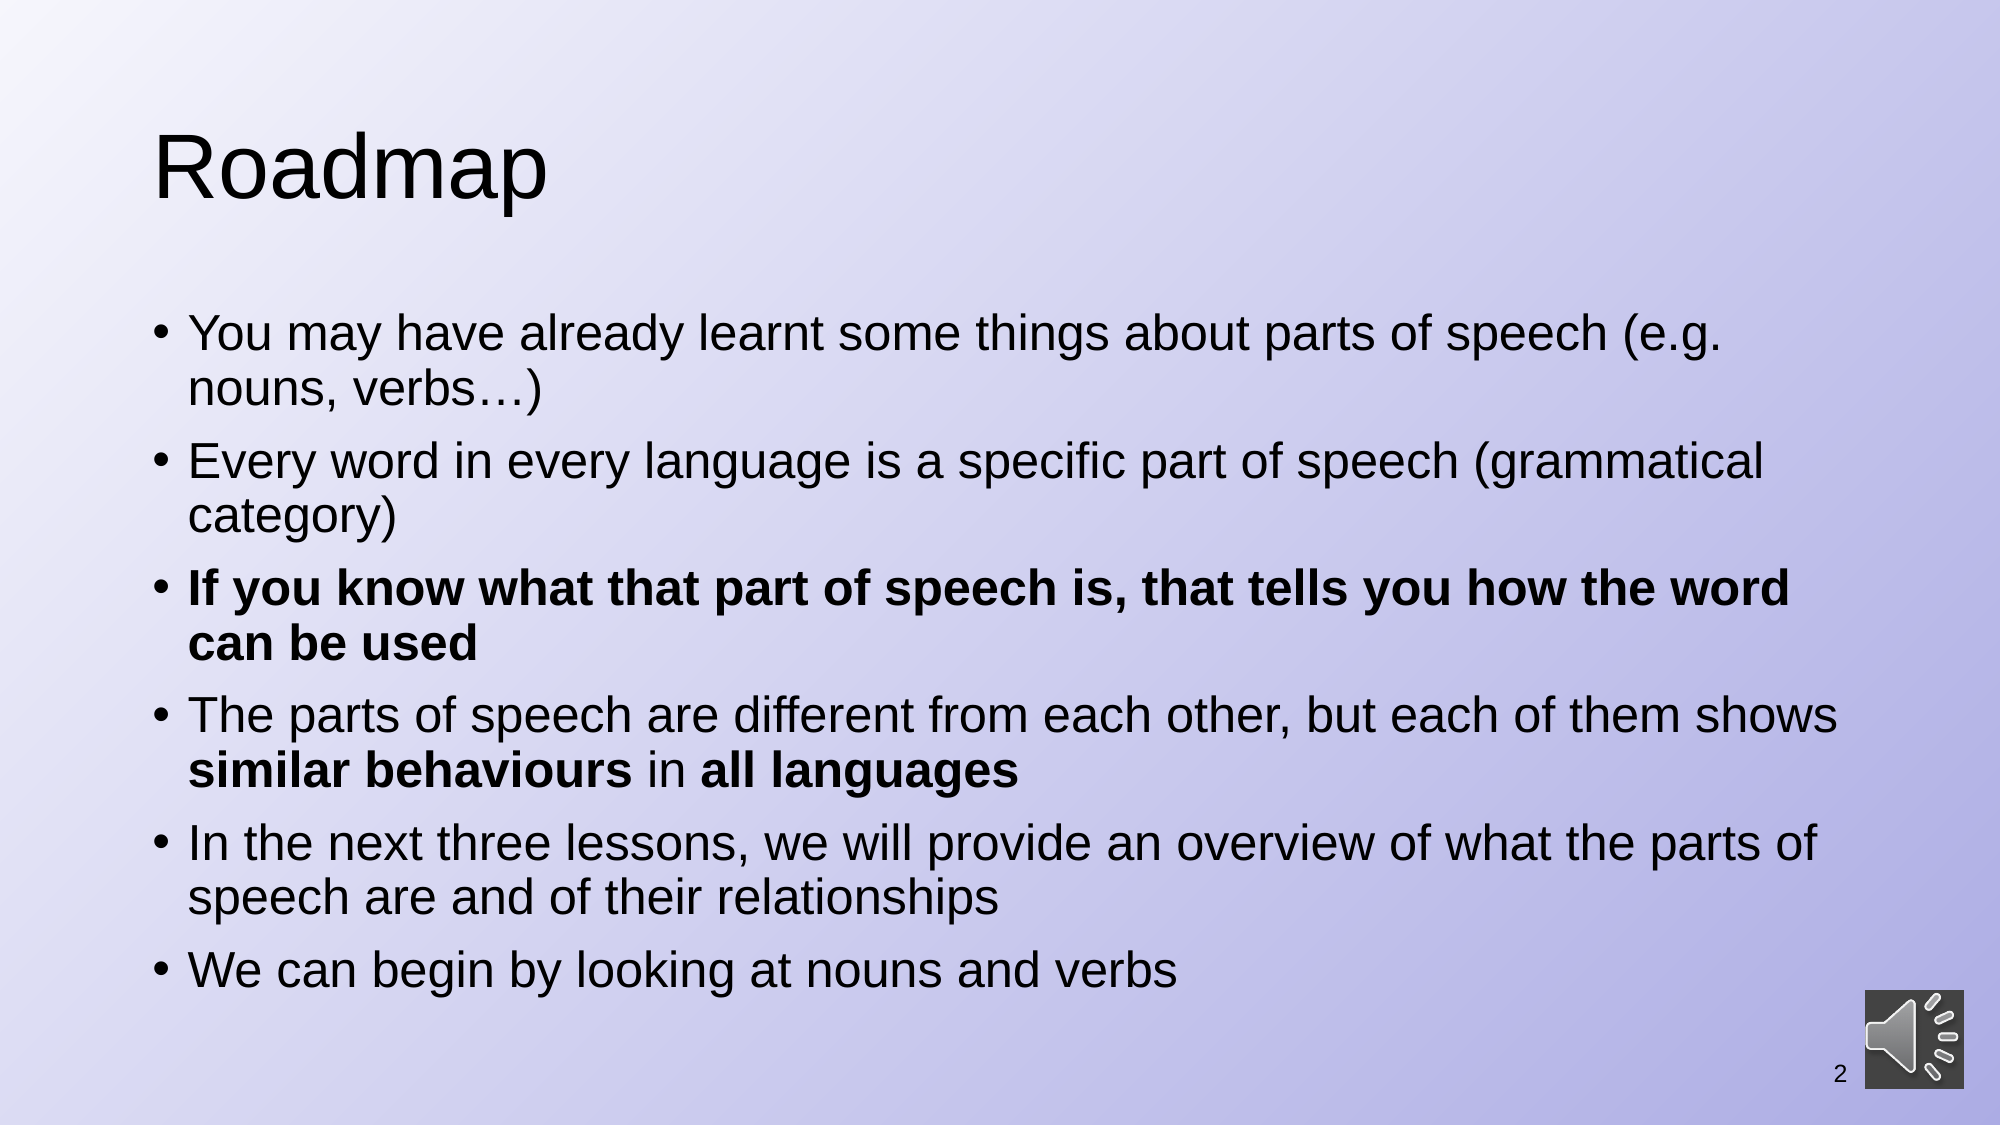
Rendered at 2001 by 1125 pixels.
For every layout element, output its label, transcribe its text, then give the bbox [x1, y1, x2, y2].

list You may have already learnt some things about parts of speech (e.g. nouns, verbs…) Every word in every language is a specific part of speech (grammatical category) If you know what that part of speech is, that tells you how the word can be used The parts of speech are different from each other, but each of them shows similar behaviours in all languages In the next three lessons, we will provide an overview of what the parts of speech are and of their relationships We can begin by looking at nouns and verbs [137, 299, 1863, 1014]
picture [1864, 989, 1965, 1090]
slide_number 2 [1412, 1042, 1863, 1103]
title Roadmap [137, 59, 1863, 278]
